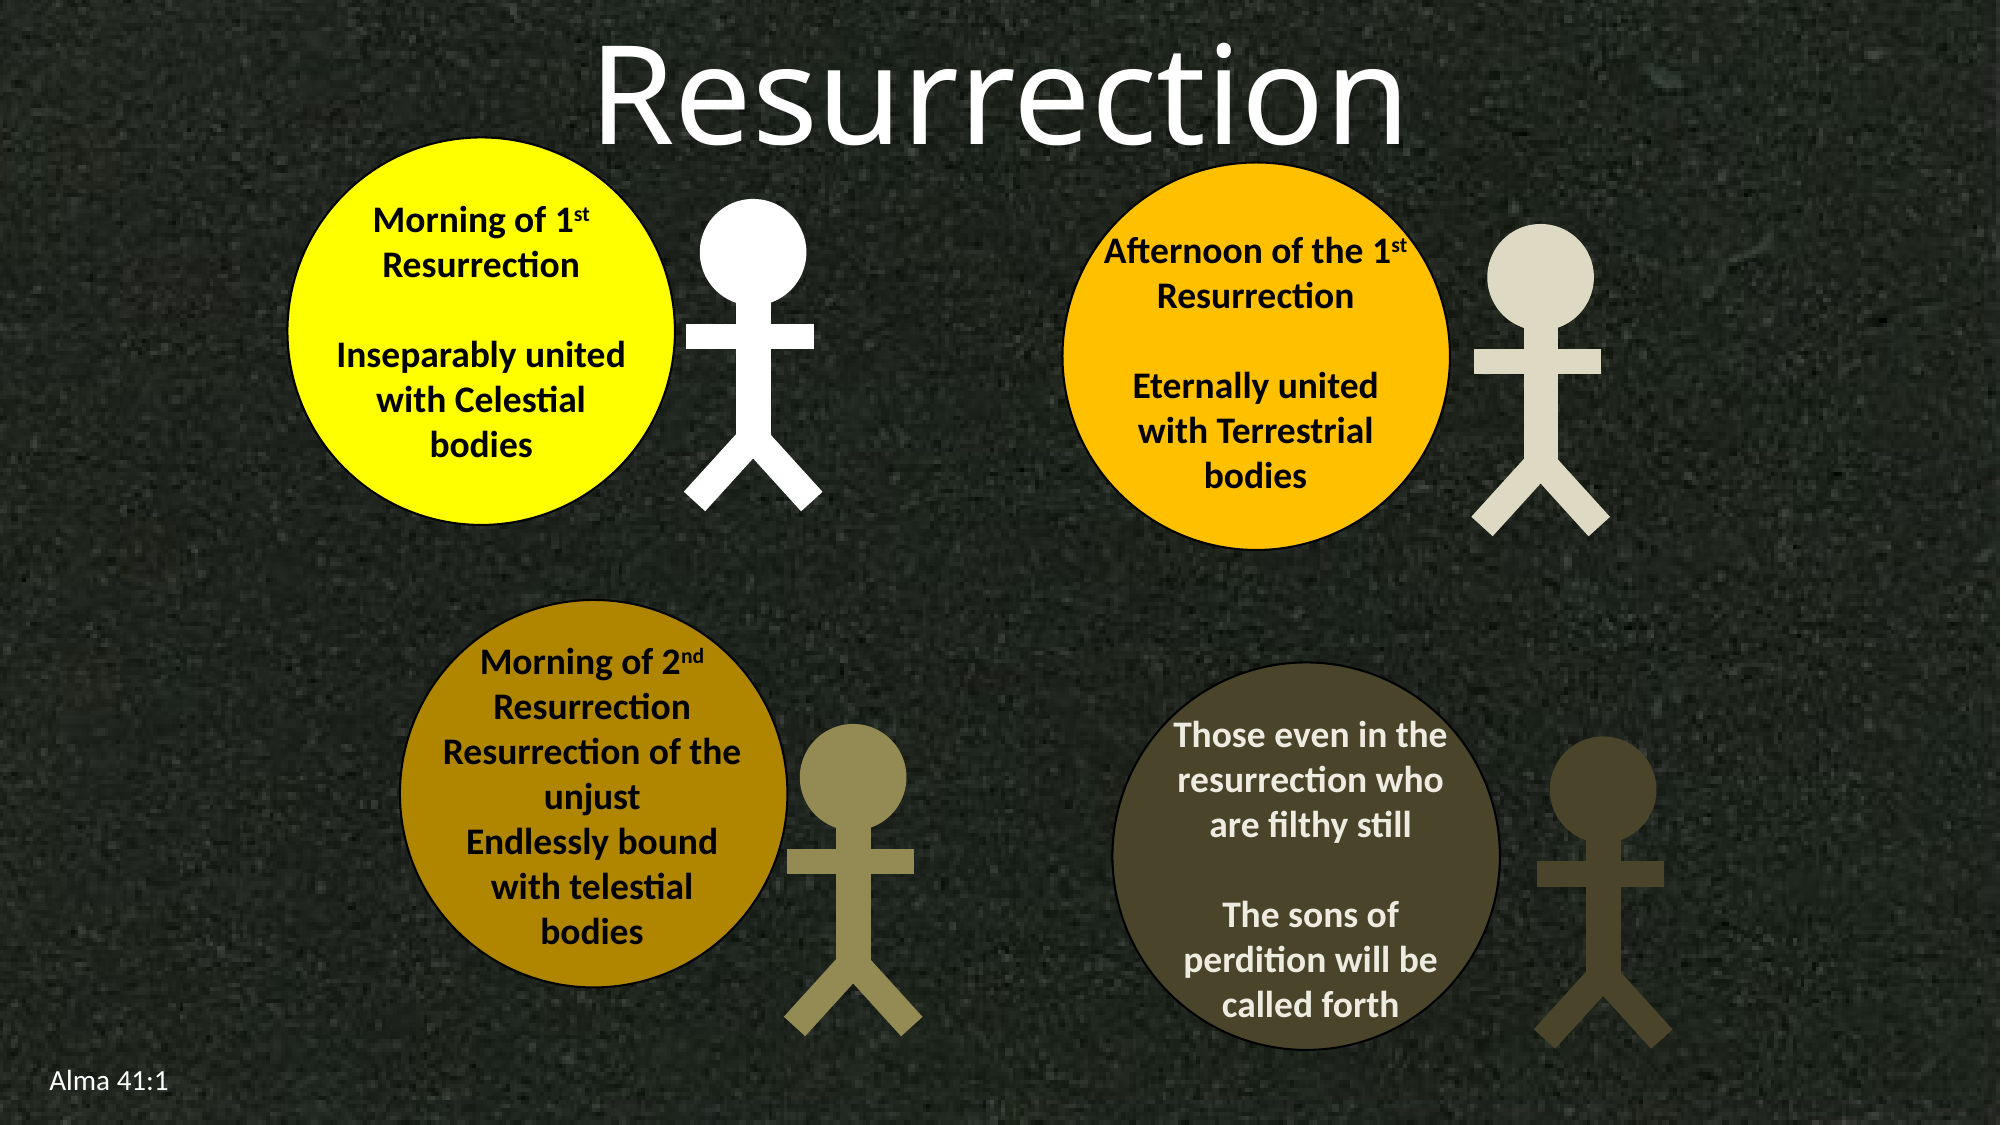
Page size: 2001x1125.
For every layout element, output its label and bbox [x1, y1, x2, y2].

text_box [1112, 662, 1500, 1050]
text_box [399, 599, 788, 988]
text_box [787, 724, 913, 1039]
text_box [1474, 224, 1601, 539]
text_box [1062, 162, 1450, 550]
text_box [1537, 737, 1663, 1051]
picture [0, 0, 2000, 1125]
text_box [287, 137, 675, 525]
text_box [687, 199, 813, 514]
